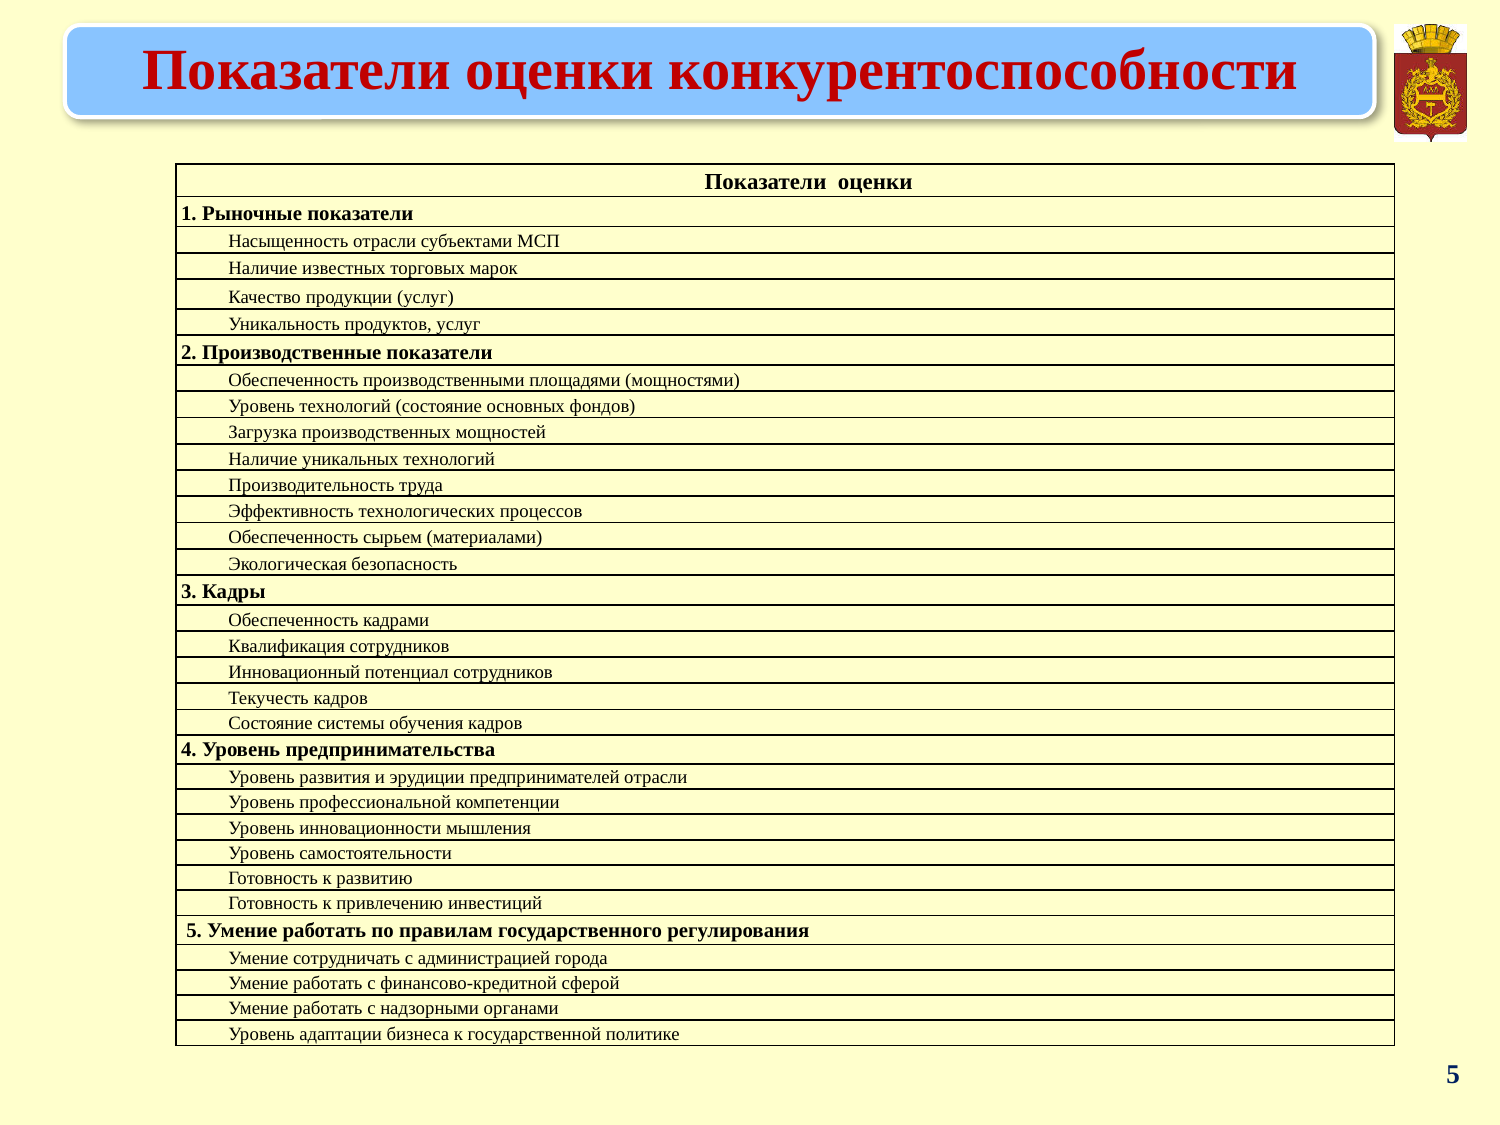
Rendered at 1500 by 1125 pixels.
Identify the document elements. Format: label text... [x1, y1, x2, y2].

table_cell 2. Производственные показатели [177, 336, 1394, 364]
table_cell Готовность к развитию [177, 866, 1394, 889]
table_cell Уровень инновационности мышления [177, 815, 1394, 839]
table_cell Наличие уникальных технологий [177, 445, 1394, 469]
table_cell Готовность к привлечению инвестиций [177, 891, 1394, 915]
table_cell 5. Умение работать по правилам государственного регулирования [177, 916, 1394, 944]
table_cell 3. Кадры [177, 576, 1394, 604]
table_cell Качество продукции (услуг) [177, 280, 1394, 308]
picture [1394, 24, 1468, 142]
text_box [64, 24, 1377, 118]
table_cell Производительность труда [177, 471, 1394, 495]
table_cell Обеспеченность производственными площадями (мощностями) [177, 366, 1394, 390]
table_cell Загрузка производственных мощностей [177, 418, 1394, 443]
table_cell Уровень профессиональной компетенции [177, 790, 1394, 813]
table_cell Наличие известных торговых марок [177, 254, 1394, 278]
table_cell Уровень развития и эрудиции предпринимателей отрасли [177, 765, 1394, 788]
slide_number 5 [1125, 1042, 1475, 1103]
table_cell Уровень технологий (состояние основных фондов) [177, 392, 1394, 417]
table_cell Квалификация сотрудников [177, 632, 1394, 656]
table_cell Состояние системы обучения кадров [177, 710, 1394, 734]
table_cell Умение работать с надзорными органами [177, 996, 1394, 1019]
table_cell Обеспеченность сырьем (материалами) [177, 523, 1394, 548]
table_cell Уровень адаптации бизнеса к государственной политике [177, 1021, 1394, 1045]
table_header Показатели оценки [177, 165, 1394, 196]
table_cell Насыщенность отрасли субъектами МСП [177, 227, 1394, 252]
table_cell Умение работать с финансово-кредитной сферой [177, 971, 1394, 994]
table_cell Уровень самостоятельности [177, 841, 1394, 864]
table_cell 4. Уровень предпринимательства [177, 736, 1394, 763]
table_cell Текучесть кадров [177, 684, 1394, 709]
table_cell Умение сотрудничать с администрацией города [177, 945, 1394, 969]
table_cell Уникальность продуктов, услуг [177, 310, 1394, 334]
table_cell Экологическая безопасность [177, 550, 1394, 574]
table_cell Инновационный потенциал сотрудников [177, 658, 1394, 682]
table_cell 1. Рыночные показатели [177, 197, 1394, 226]
table_cell Эффективность технологических процессов [177, 497, 1394, 522]
table_cell Обеспеченность кадрами [177, 606, 1394, 630]
